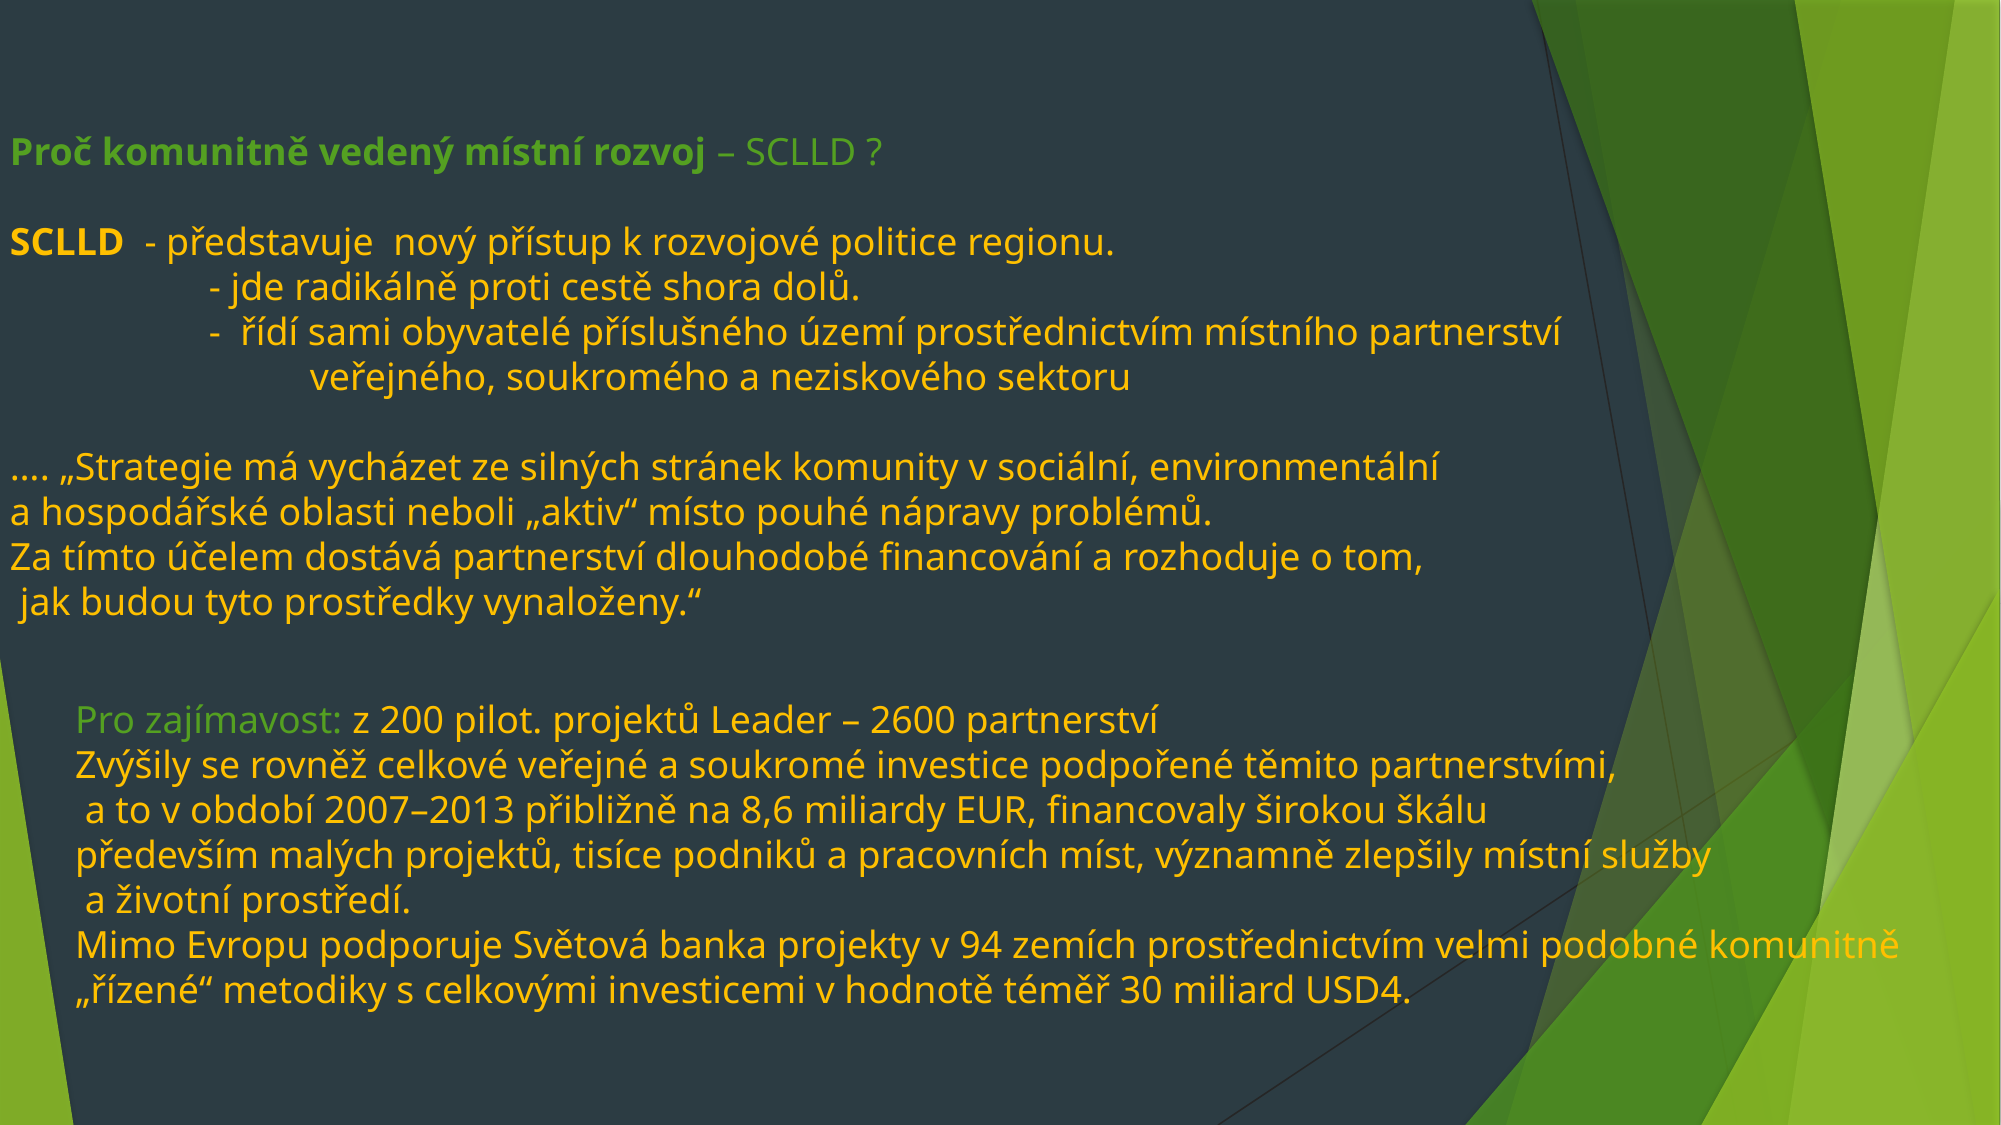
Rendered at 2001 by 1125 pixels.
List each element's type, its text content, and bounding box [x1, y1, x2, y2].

text_box Proč komunitně vedený místní rozvoj – SCLLD ? SCLLD - představuje nový přístup k rozvojové politice regionu. - jde radikálně proti cestě shora dolů. - řídí sami obyvatelé příslušného území prostřednictvím místního partnerství veřejného, soukromého a neziskového sektoru …. „Strategie má vycházet ze silných stránek komunity v sociální, environmentální a hospodářské oblasti neboli „aktiv“ místo pouhé nápravy problémů. Za tímto účelem dostává partnerství dlouhodobé financování a rozhoduje o tom, jak budou tyto prostředky vynaloženy.“ [0, 120, 1588, 631]
text_box Pro zajímavost: z 200 pilot. projektů Leader – 2600 partnerství Zvýšily se rovněž celkové veřejné a soukromé investice podpořené těmito partnerstvími, a to v období 2007–2013 přibližně na 8,6 miliardy EUR, financovaly širokou škálu především malých projektů, tisíce podniků a pracovních míst, významně zlepšily místní služby a životní prostředí. Mimo Evropu podporuje Světová banka projekty v 94 zemích prostřednictvím velmi podobné komunitně „řízené“ metodiky s celkovými investicemi v hodnotě téměř 30 miliard USD4. [60, 688, 1917, 1019]
